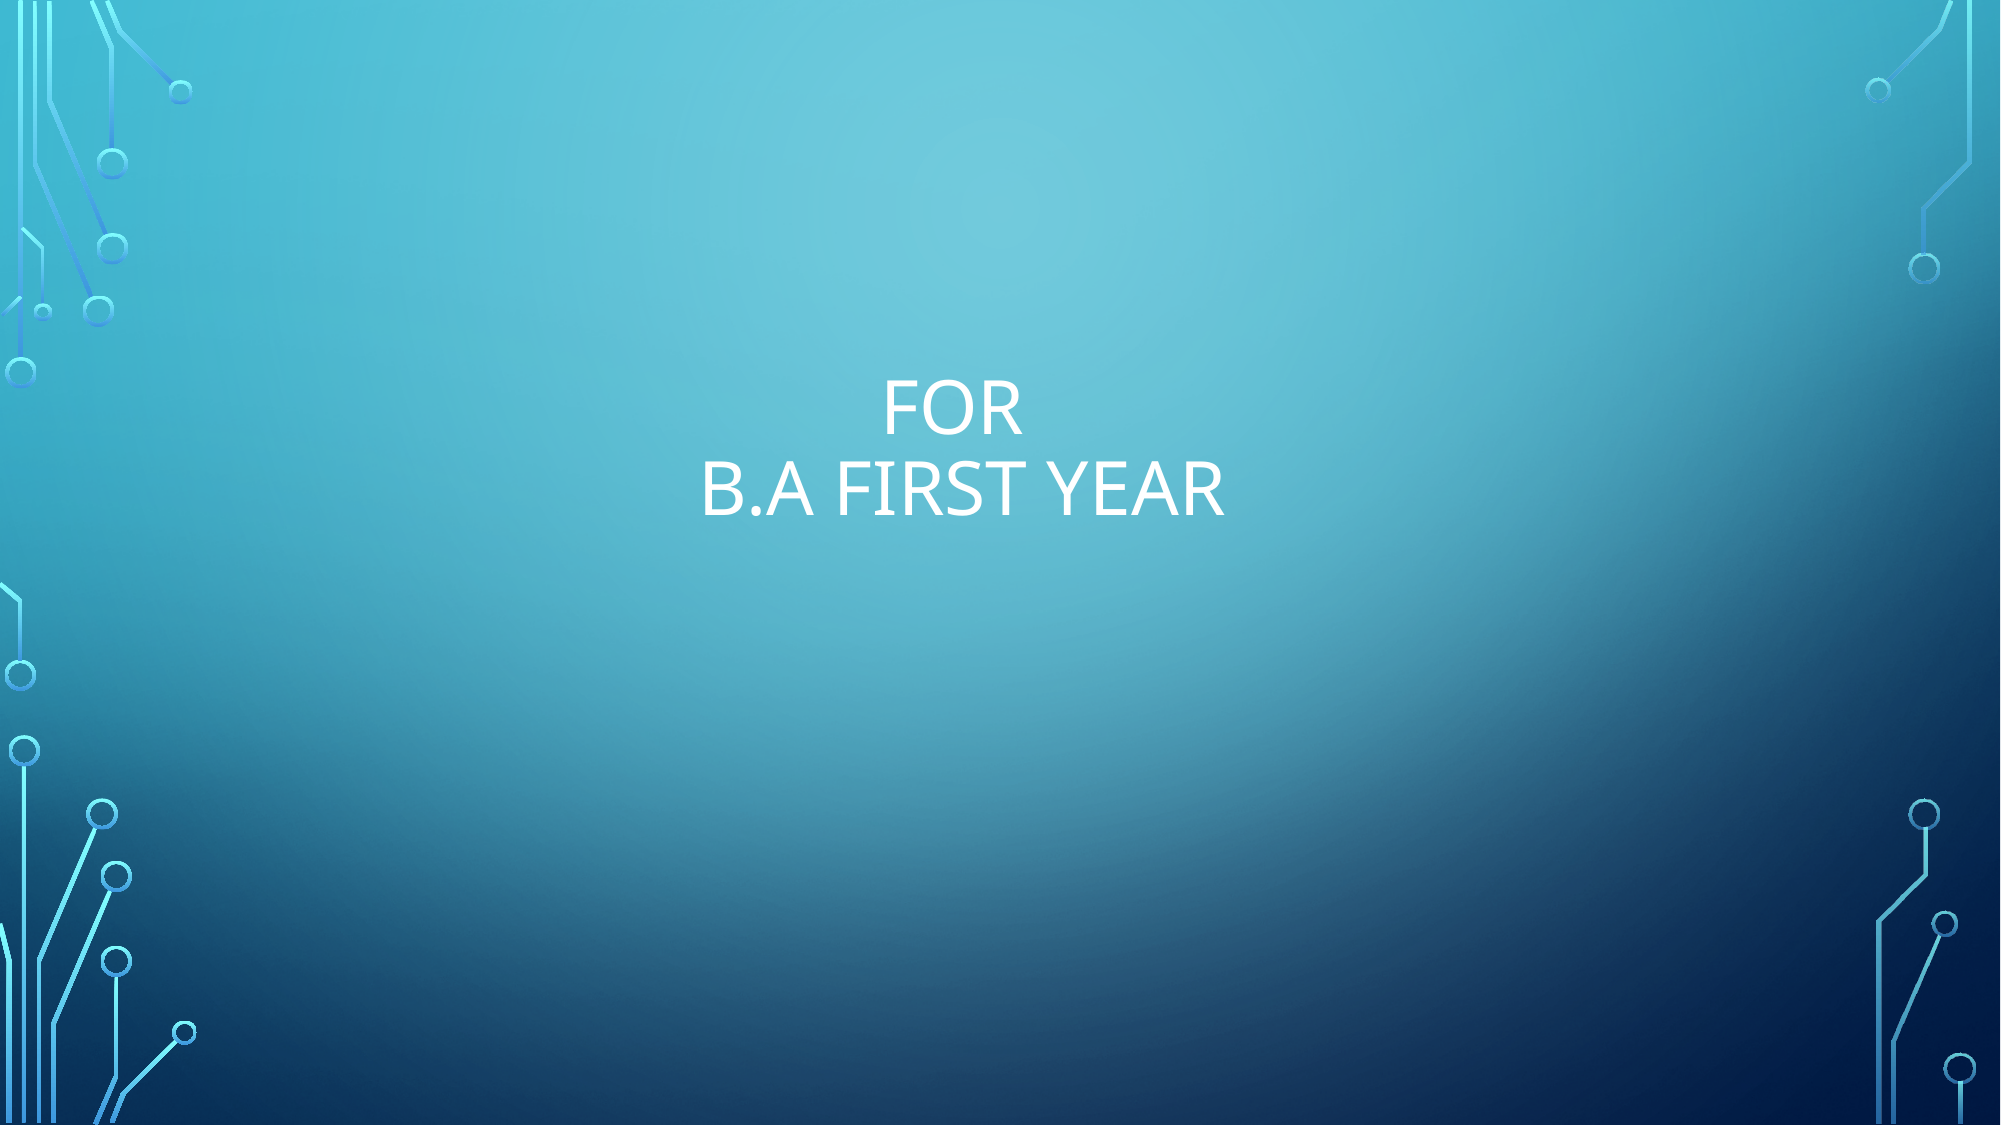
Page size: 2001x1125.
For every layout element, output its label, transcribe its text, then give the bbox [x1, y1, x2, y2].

title For B.a first year [262, 327, 1663, 575]
